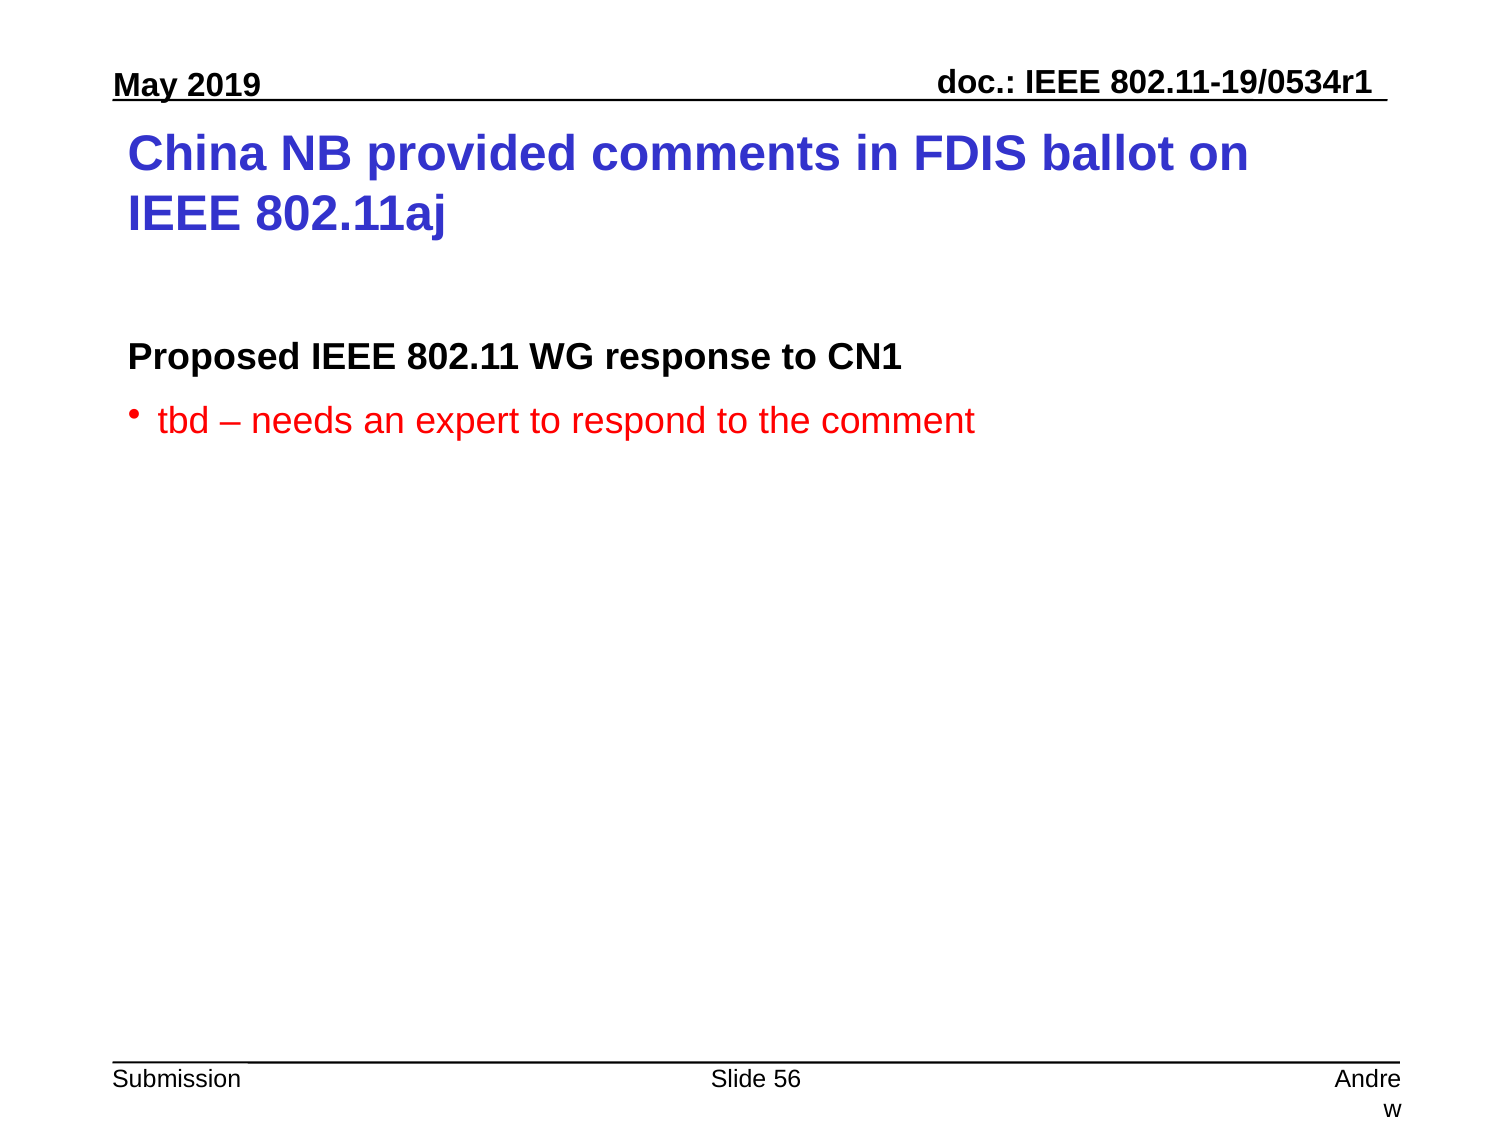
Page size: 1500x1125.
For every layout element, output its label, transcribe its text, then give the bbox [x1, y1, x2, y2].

list Proposed IEEE 802.11 WG response to CN1 tbd – needs an expert to respond to the comment [112, 324, 1388, 1000]
footer Andrew Myles, Cisco [1320, 1061, 1402, 1093]
slide_number Slide 56 [709, 1061, 803, 1093]
title China NB provided comments in FDIS ballot on IEEE 802.11aj [112, 112, 1388, 288]
